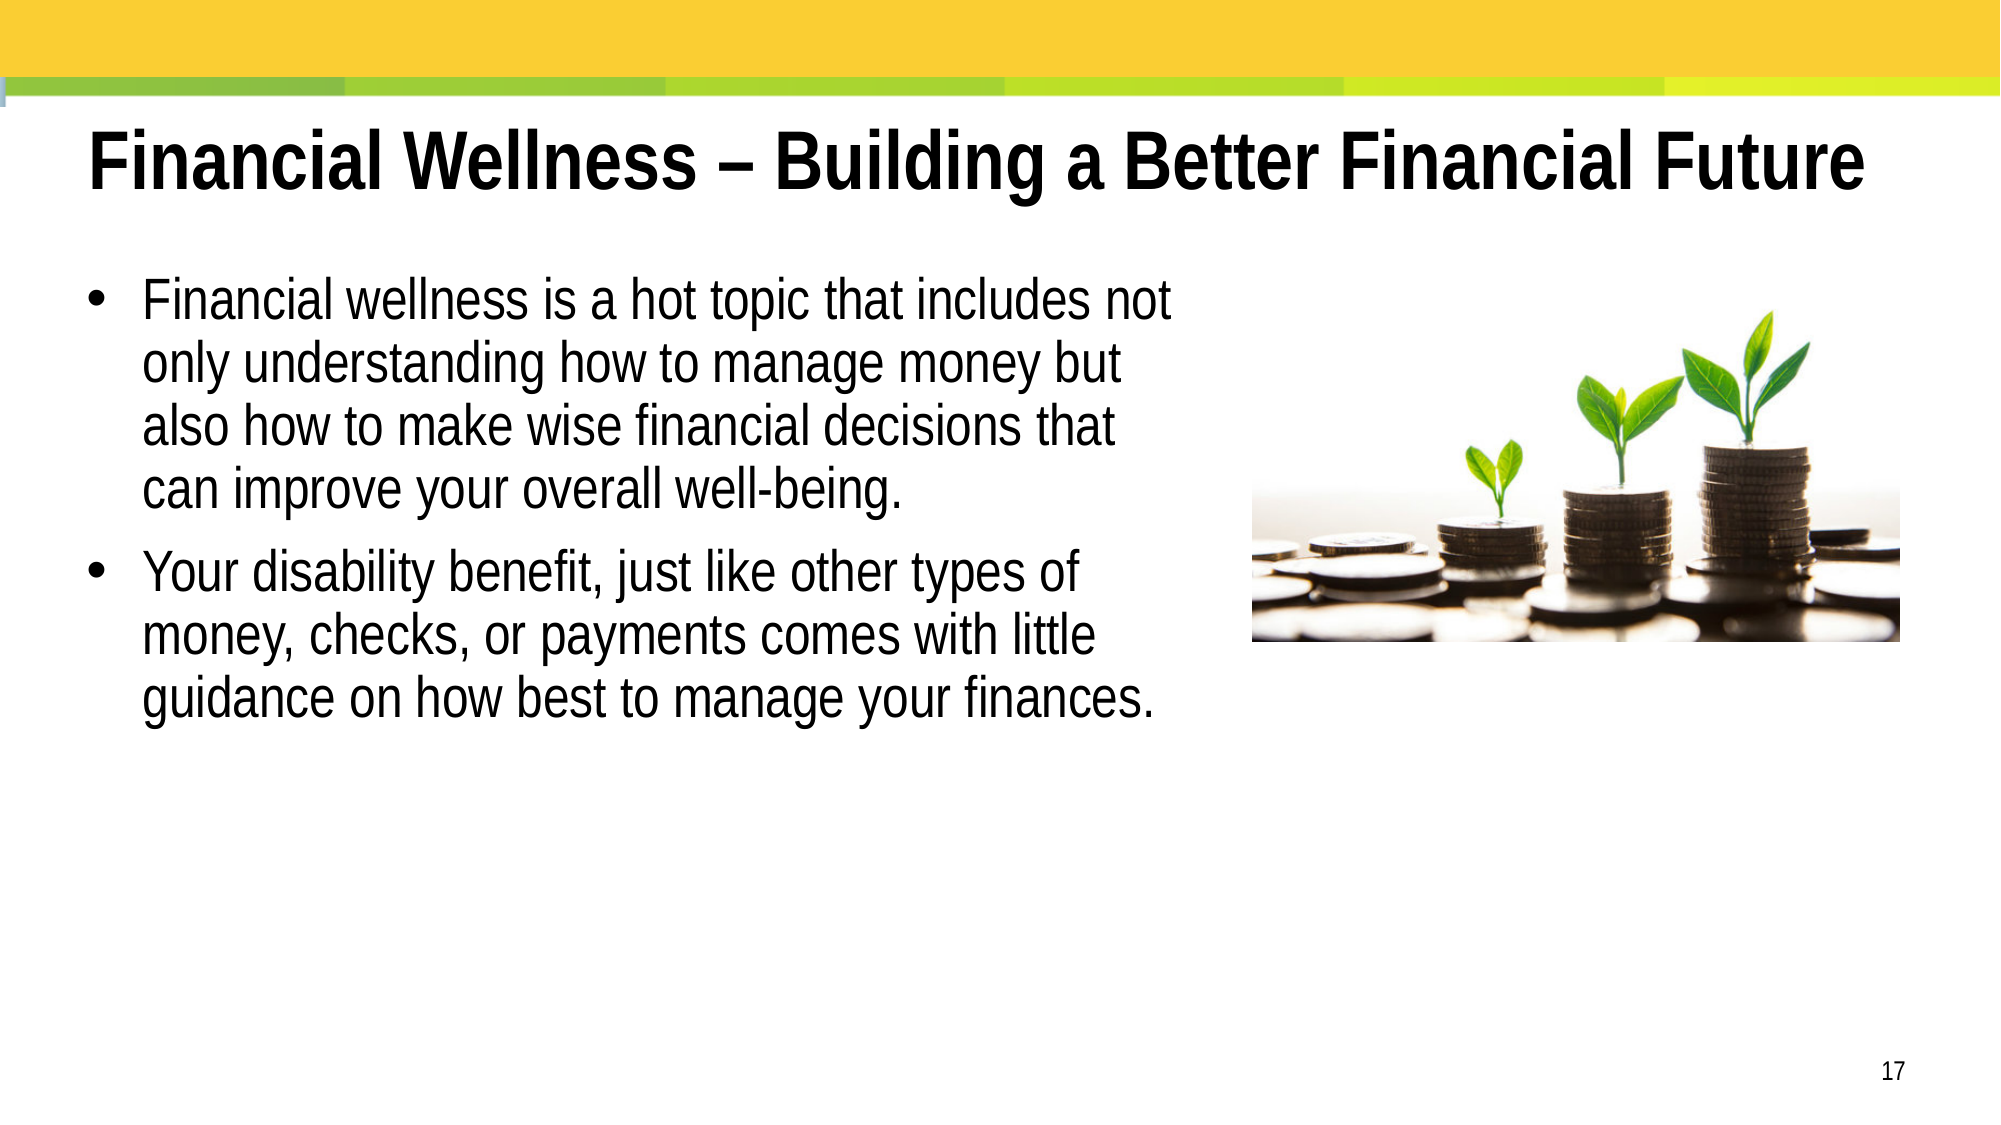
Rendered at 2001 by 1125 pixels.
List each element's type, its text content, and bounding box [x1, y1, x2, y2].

slide_number 17 [1870, 1046, 1914, 1094]
list Financial wellness is a hot topic that includes not only understanding how to manage money but also how to make wise financial decisions that can improve your overall well-being. Your disability benefit, just like other types of money, checks, or payments comes with little guidance on how best to manage your finances. [78, 261, 1187, 1014]
picture [1252, 274, 1901, 643]
picture [0, 0, 2000, 107]
title Financial Wellness – Building a Better Financial Future [80, 101, 1910, 225]
